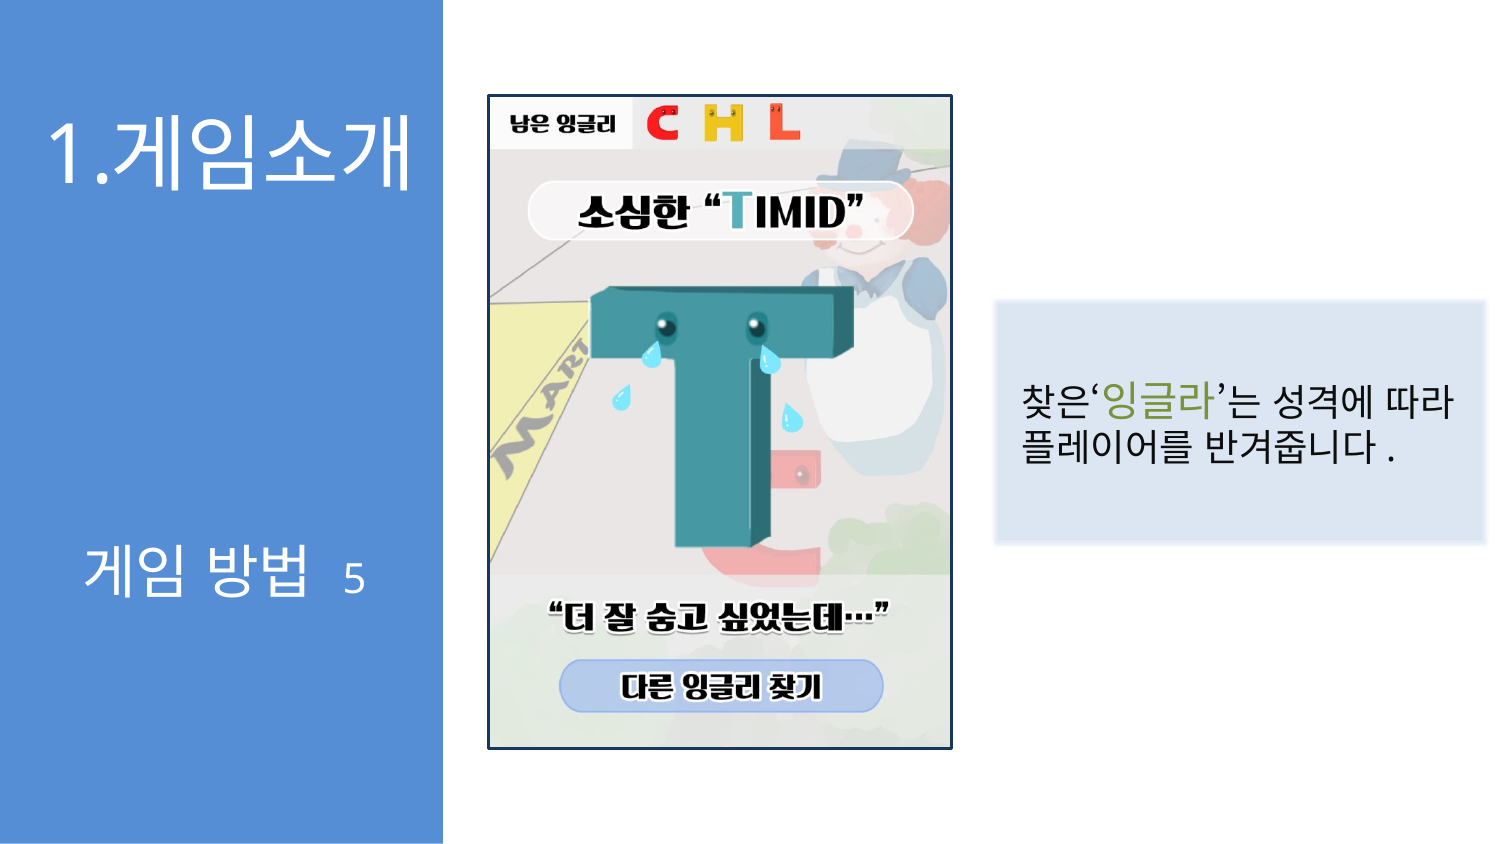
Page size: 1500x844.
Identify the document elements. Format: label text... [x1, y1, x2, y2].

text_box 1. [29, 93, 129, 208]
text_box 게임 방법 5 [67, 528, 382, 613]
text_box 찾은‘잉글라’는 성격에 따라 플레이어를 반겨줍니다. [1006, 366, 1471, 477]
text_box 게임소개 [17, 81, 432, 221]
text_box [996, 302, 1484, 542]
picture [489, 96, 951, 747]
